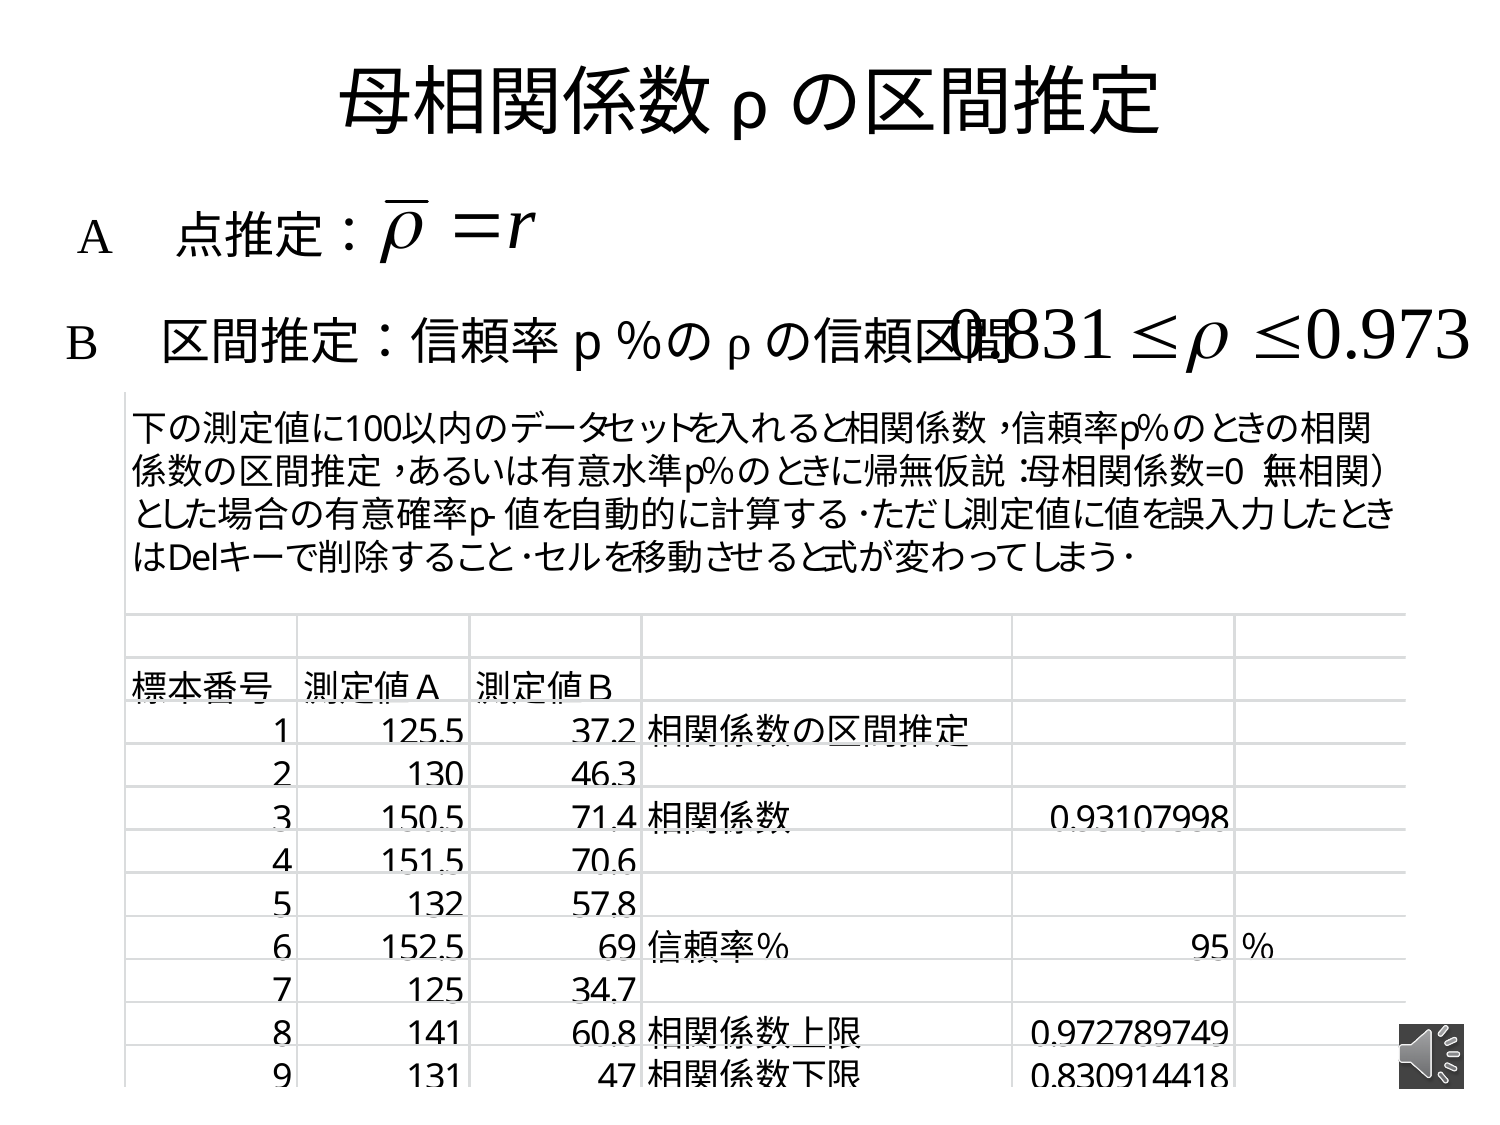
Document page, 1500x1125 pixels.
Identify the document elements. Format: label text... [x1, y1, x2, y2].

title 母相関係数ρの区間推定 [75, 45, 1425, 153]
text_box A 点推定： [62, 196, 359, 271]
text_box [938, 289, 1484, 389]
picture [123, 392, 1465, 1090]
text_box B 区間推定：信頼率p％のρの信頼区間 [50, 302, 933, 377]
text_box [364, 186, 554, 281]
